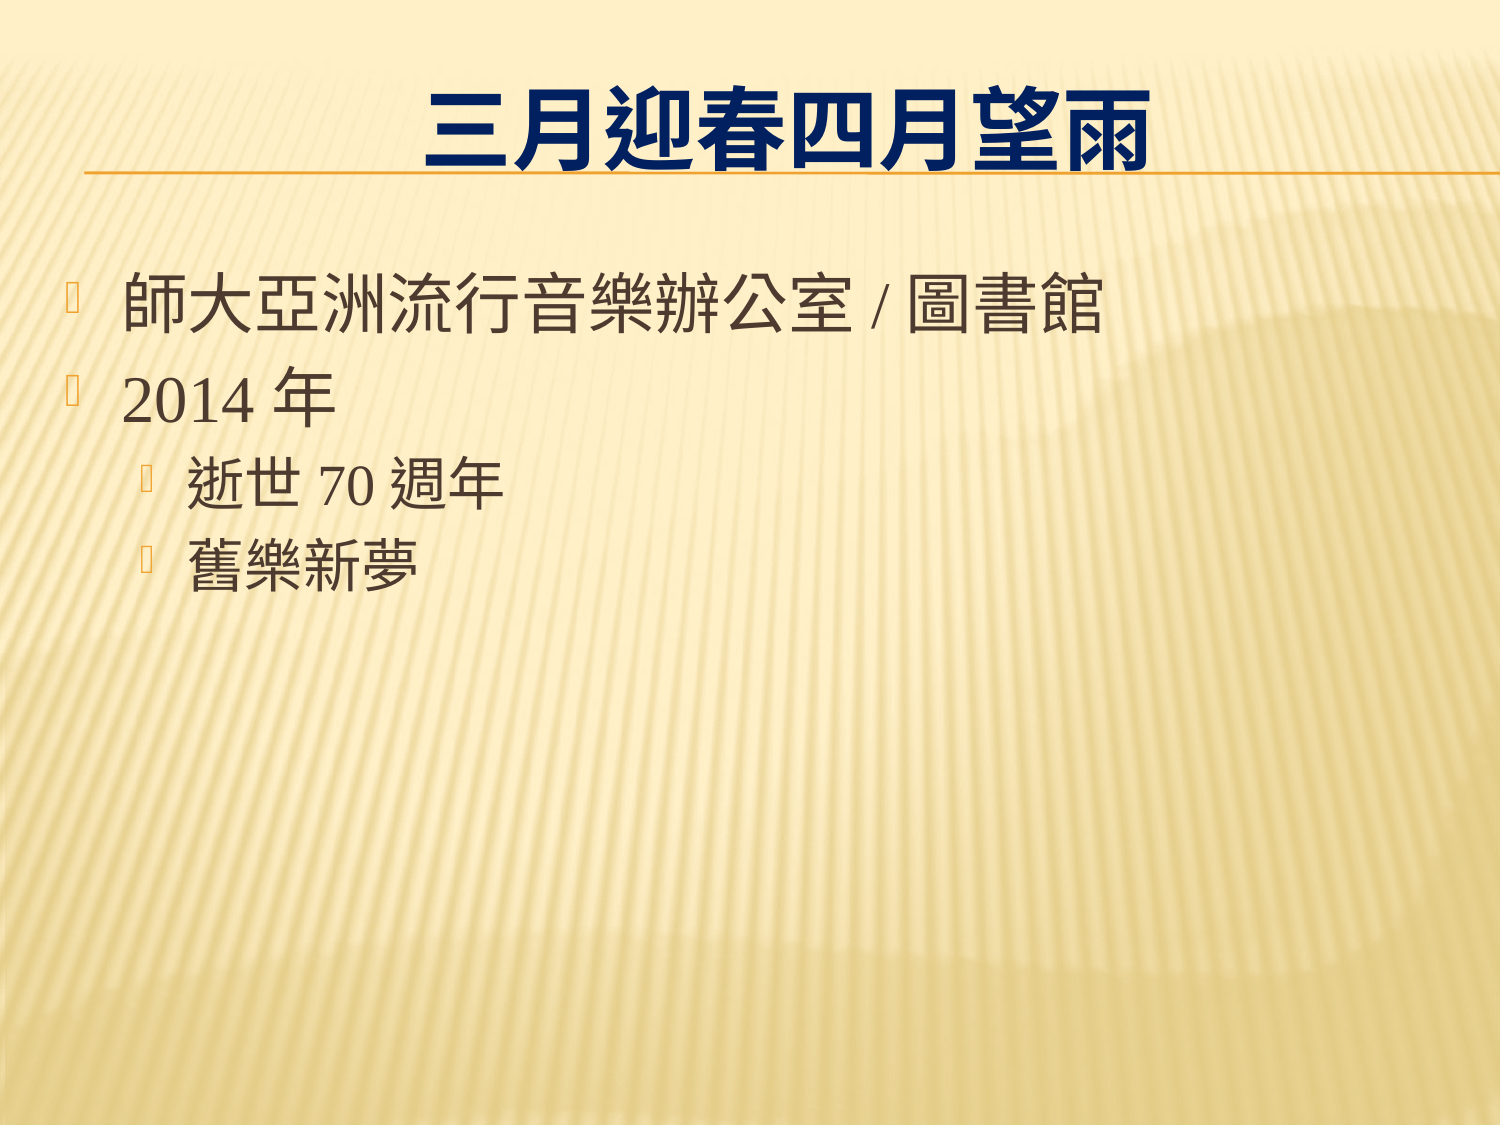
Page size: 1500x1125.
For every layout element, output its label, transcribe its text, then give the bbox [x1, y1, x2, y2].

title 三月迎春四月望雨 [75, 58, 1500, 197]
list 師大亞洲流行音樂辦公室/圖書館 2014年 逝世70週年 舊樂新夢 [50, 254, 1475, 1079]
